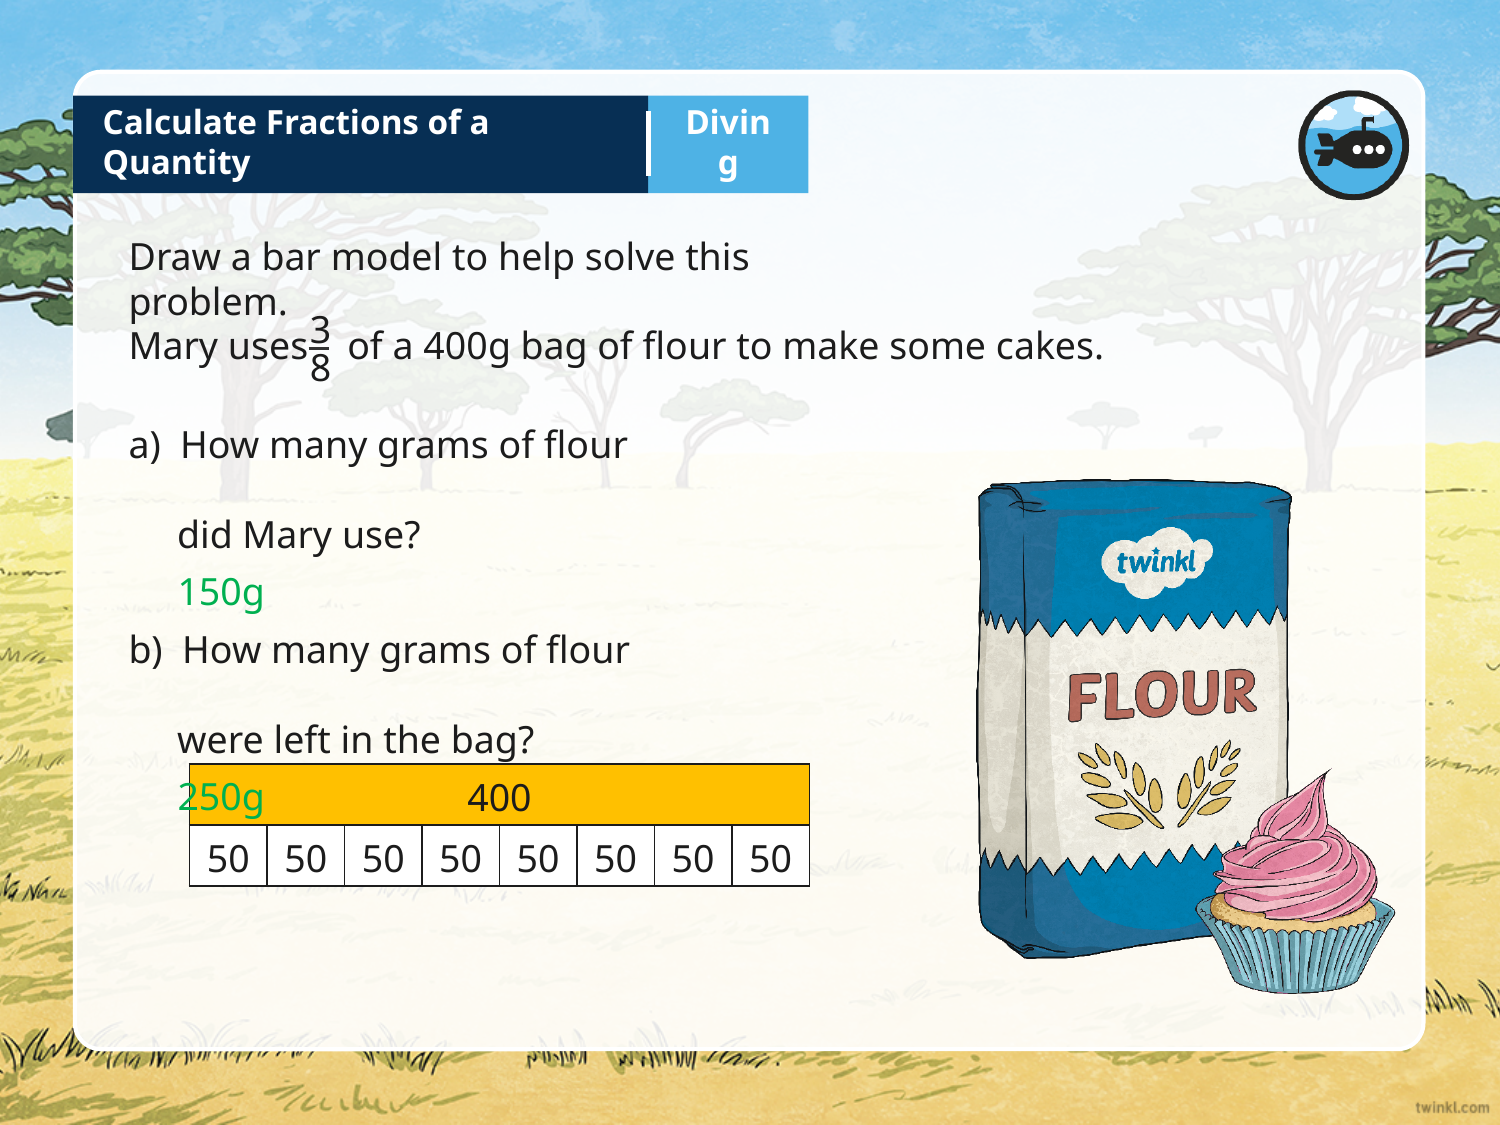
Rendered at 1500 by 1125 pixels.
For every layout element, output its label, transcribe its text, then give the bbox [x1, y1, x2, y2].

picture [0, 0, 1500, 1125]
text_box Draw a bar model to help solve this problem. [113, 225, 916, 314]
table_cell 50 [345, 826, 421, 885]
text_box Calculate Fractions of a Quantity [73, 95, 649, 194]
table_header 400 [649, 765, 809, 824]
text_box Mary uses of a 400g bag of flour to make some cakes. [344, 314, 1131, 374]
text_box Diving [649, 95, 809, 194]
table_cell 50 [500, 826, 576, 885]
table_cell 50 [190, 826, 266, 885]
table_cell 50 [655, 826, 731, 885]
table_cell 50 [733, 826, 809, 885]
table_cell 50 [578, 826, 654, 885]
table_cell 50 [423, 826, 499, 885]
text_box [295, 306, 344, 398]
text_box a) How many grams of flour did Mary use? 150g b) How many grams of flour were left in the bag? 250g [113, 413, 649, 826]
text_box Mary uses of a 400g bag of flour to make some cakes. [113, 314, 295, 374]
table_cell 50 [268, 826, 344, 885]
